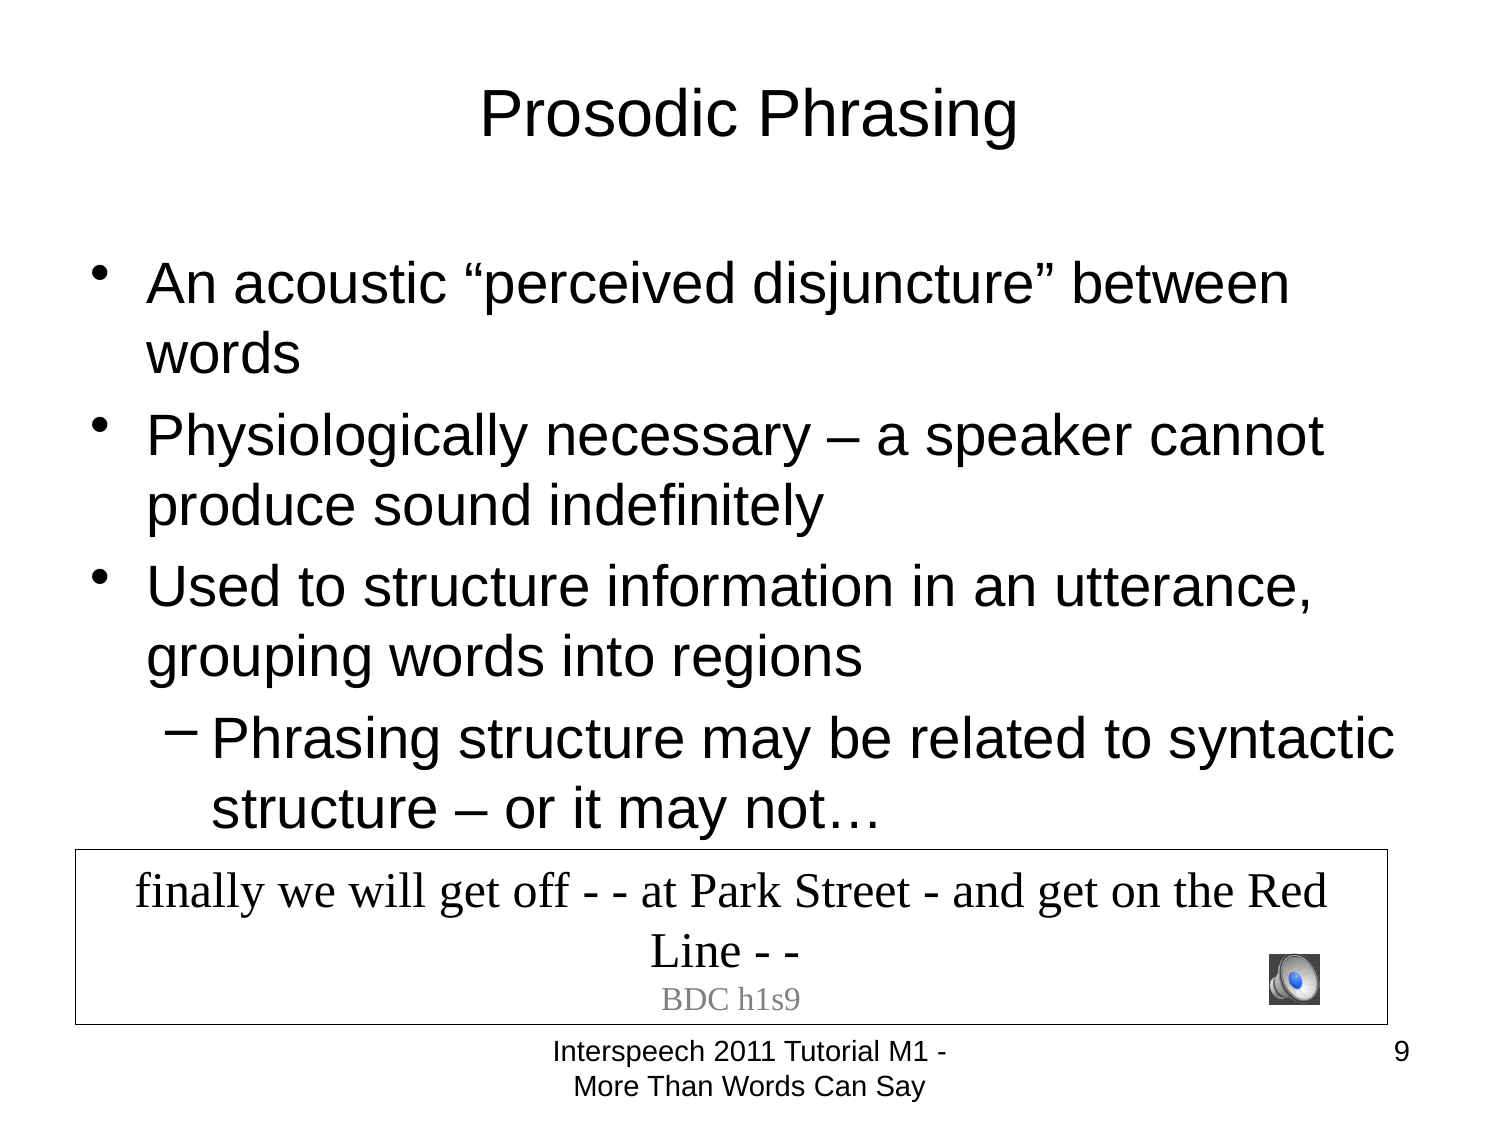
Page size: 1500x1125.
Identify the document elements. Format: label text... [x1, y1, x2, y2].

list An acoustic “perceived disjuncture” between words Physiologically necessary – a speaker cannot produce sound indefinitely Used to structure information in an utterance, grouping words into regions Phrasing structure may be related to syntactic structure – or it may not… [75, 237, 1425, 1005]
picture [1267, 952, 1322, 1007]
slide_number 9 [1074, 1024, 1425, 1103]
footer Interspeech 2011 Tutorial M1 - More Than Words Can Say [512, 1024, 988, 1103]
text_box finally we will get off - - at Park Street - and get on the Red Line - - BDC h1s9 [75, 849, 1388, 1025]
title Prosodic Phrasing [75, 45, 1425, 175]
